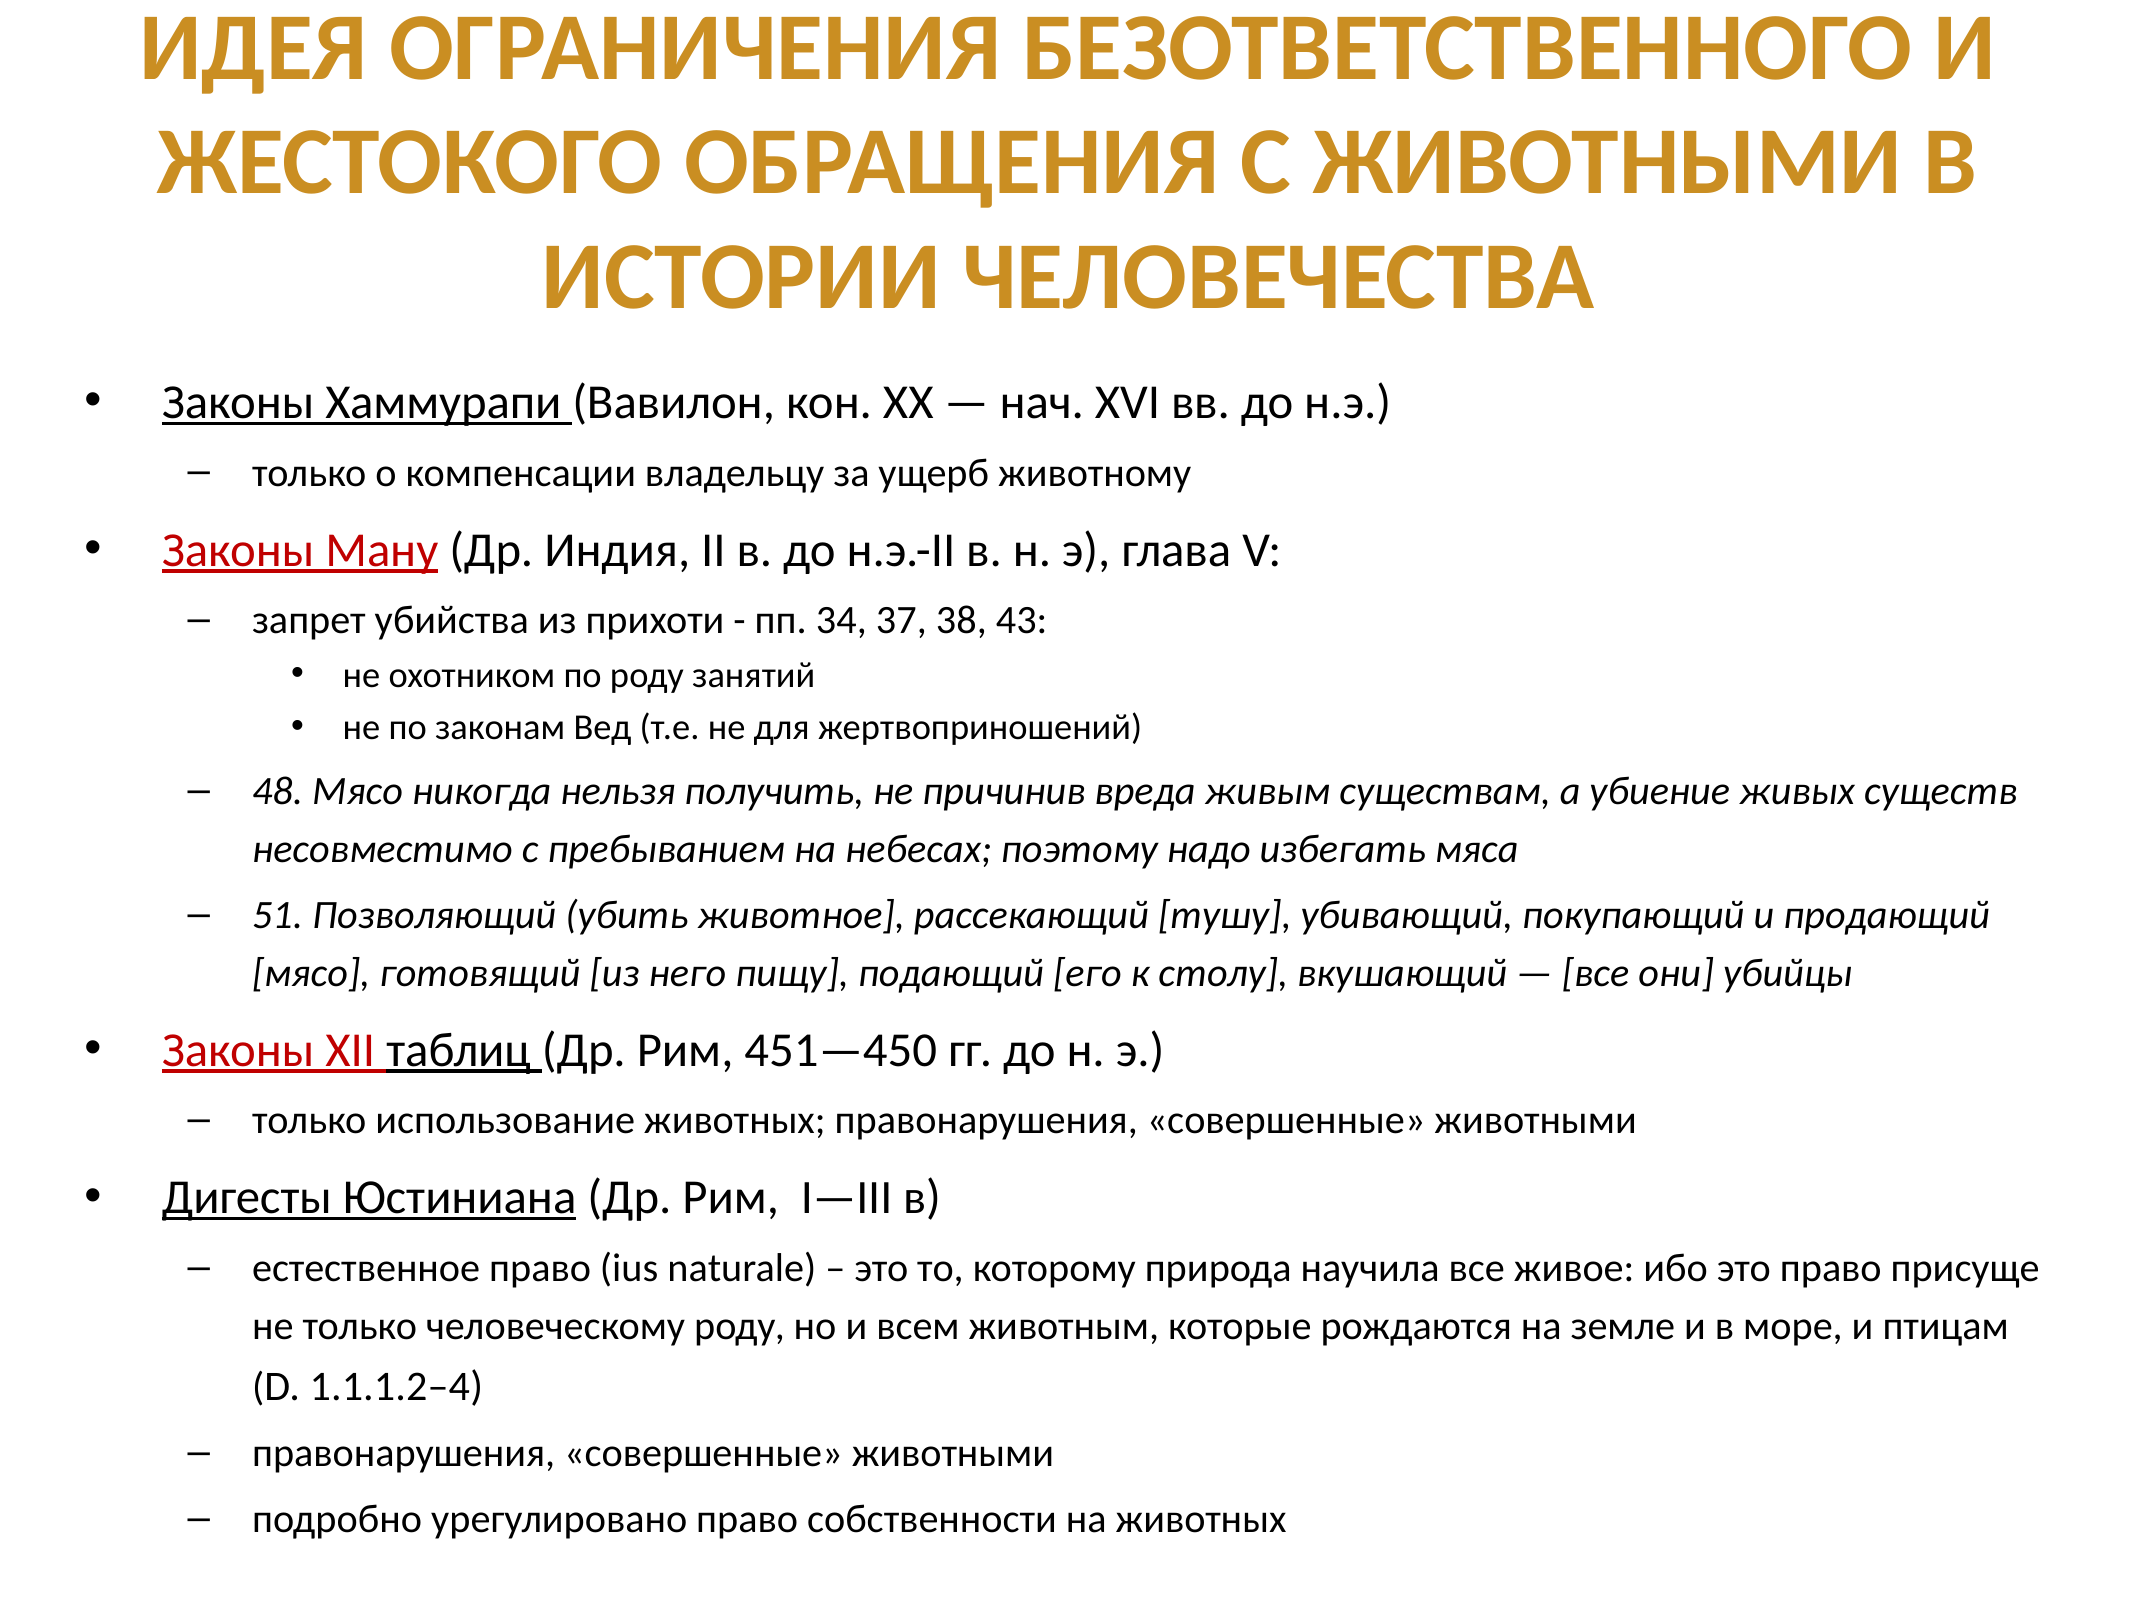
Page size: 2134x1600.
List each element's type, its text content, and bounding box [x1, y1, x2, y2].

list Законы Хаммурапи (Вавилон, кон. XX — нач. XVI вв. до н.э.) только о компенсации владельцу за ущерб животному Законы Ману (Др. Индия, II в. до н.э.-II в. н. э), глава V: запрет убийства из прихоти - пп. 34, 37, 38, 43: не охотником по роду занятий не по законам Вед (т.е. не для жертвоприношений) 48. Мясо никогда нельзя получить, не причинив вреда живым существам, а убиение живых существ несовместимо с пребыванием на небесах; поэтому надо избегать мяса 51. Позволяющий (убить животное], рассекающий [тушу], убивающий, покупающий и продающий [мясо], готовящий [из него пищу], подающий [его к столу], вкушающий — [все они] убийцы Законы XII таблиц (Др. Рим, 451—450 гг. до н. э.) только использование животных; правонарушения, «совершенные» животными Дигесты Юстиниана (Др. Рим, I—III в) естественное право (ius naturale) – это то, которому природа научила все живое: ибо это право присуще не только человеческому роду, но и всем животным, которые рождаются на земле и в море, и птицам (D. 1.1.1.2–4) правонарушения, «совершенные» животными подробно урегулировано право собственности на животных [63, 347, 2071, 1561]
title Идея ограничения безответственного и жестокого обращения с животными в истории человечества [60, 64, 2077, 248]
